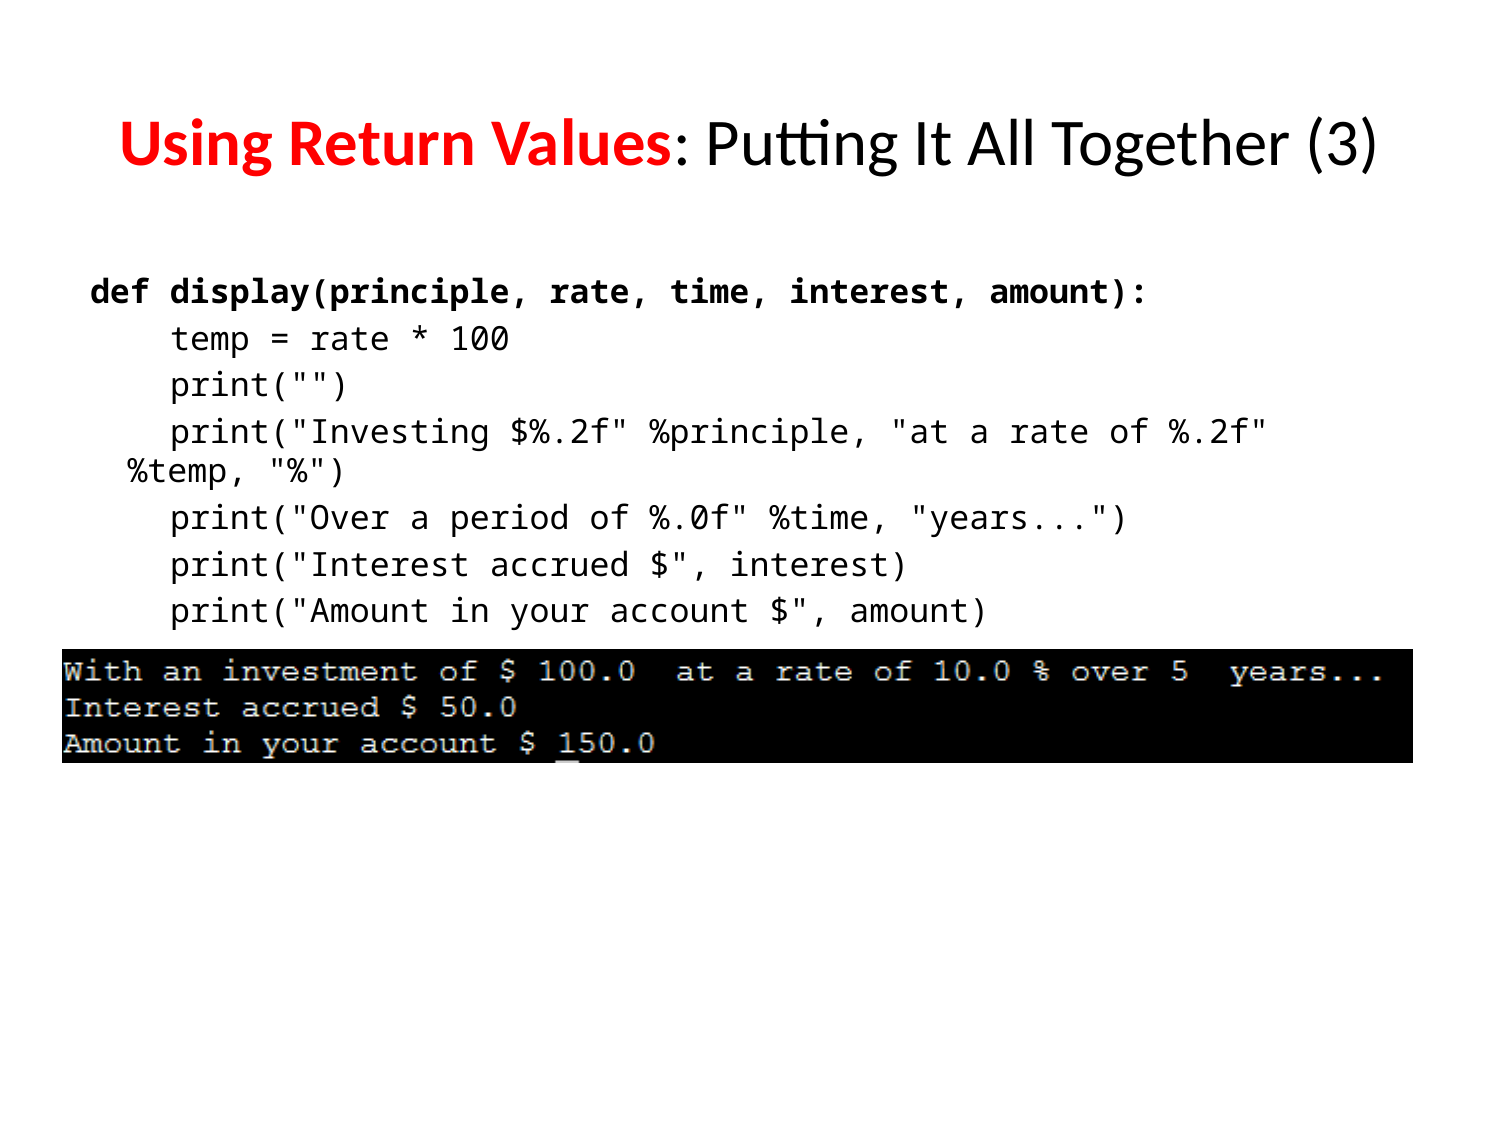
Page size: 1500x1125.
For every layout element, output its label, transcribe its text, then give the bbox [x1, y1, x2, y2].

picture [62, 649, 1413, 763]
title Using Return Values: Putting It All Together (3) [75, 45, 1425, 233]
list def display(principle, rate, time, interest, amount): temp = rate * 100 print("") print("Investing $%.2f" %principle, "at a rate of %.2f" %temp, "%") print("Over a period of %.0f" %time, "years...") print("Interest accrued $", interest) print("Amount in your account $", amount) [75, 262, 1425, 1005]
